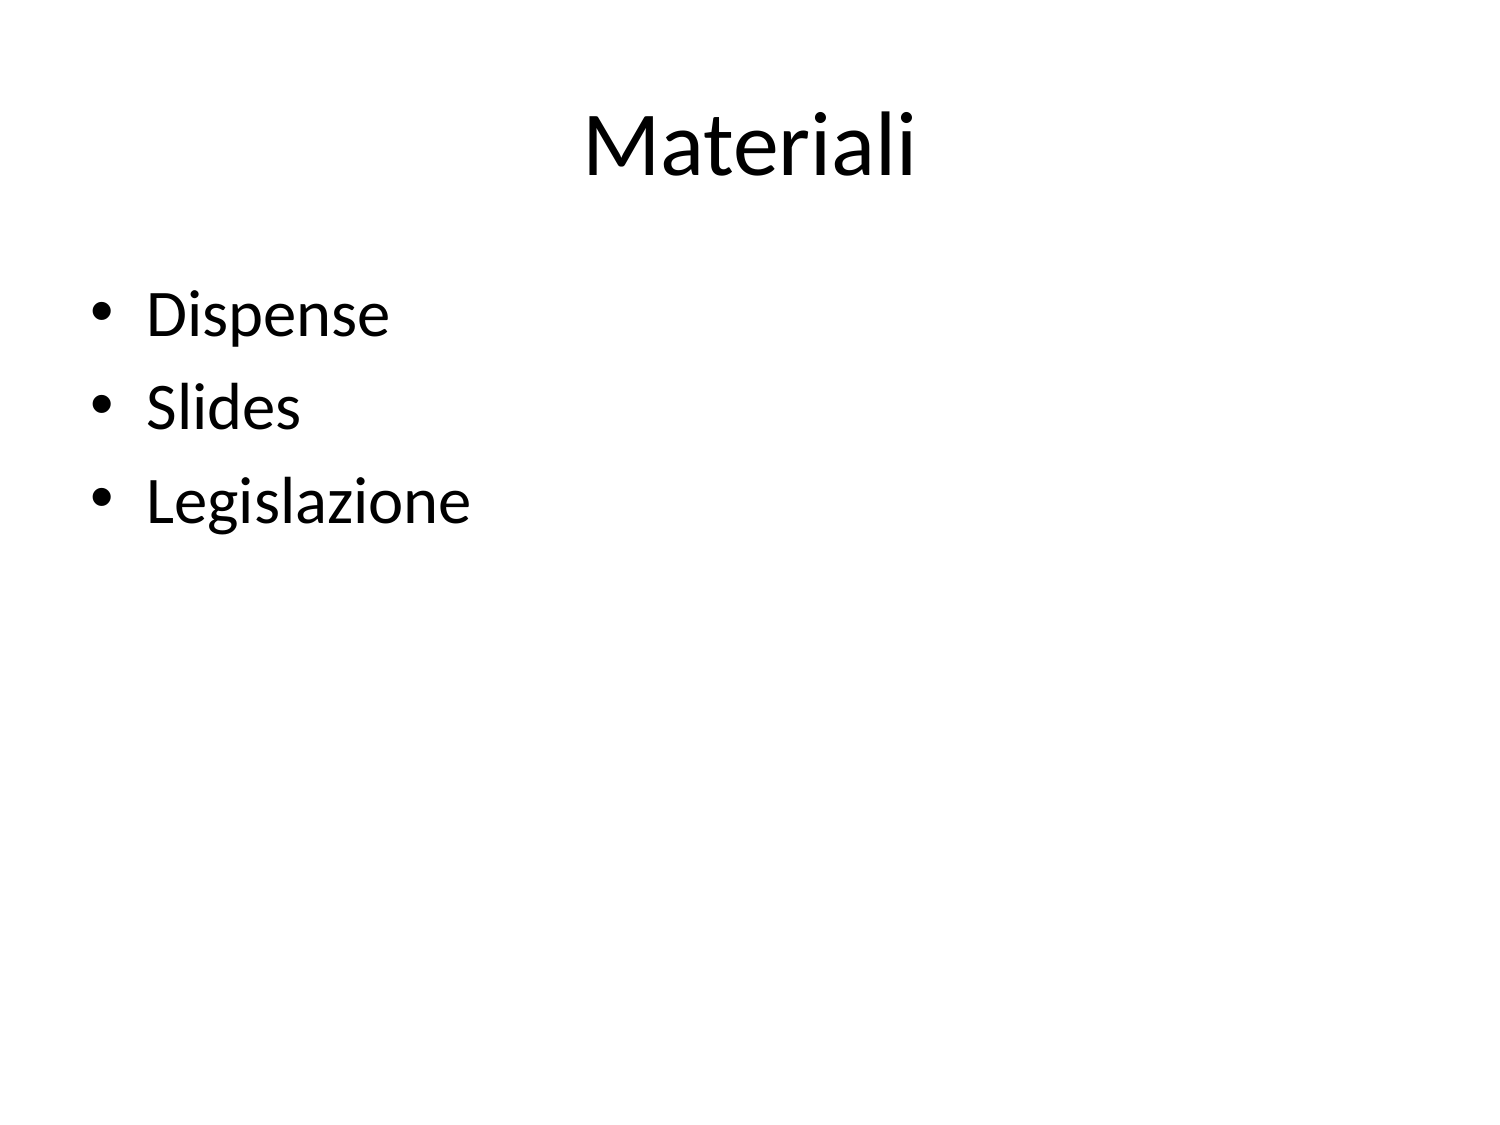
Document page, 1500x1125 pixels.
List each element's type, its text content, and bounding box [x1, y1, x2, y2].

title Materiali [75, 45, 1425, 233]
list Dispense Slides Legislazione [75, 262, 1425, 1005]
